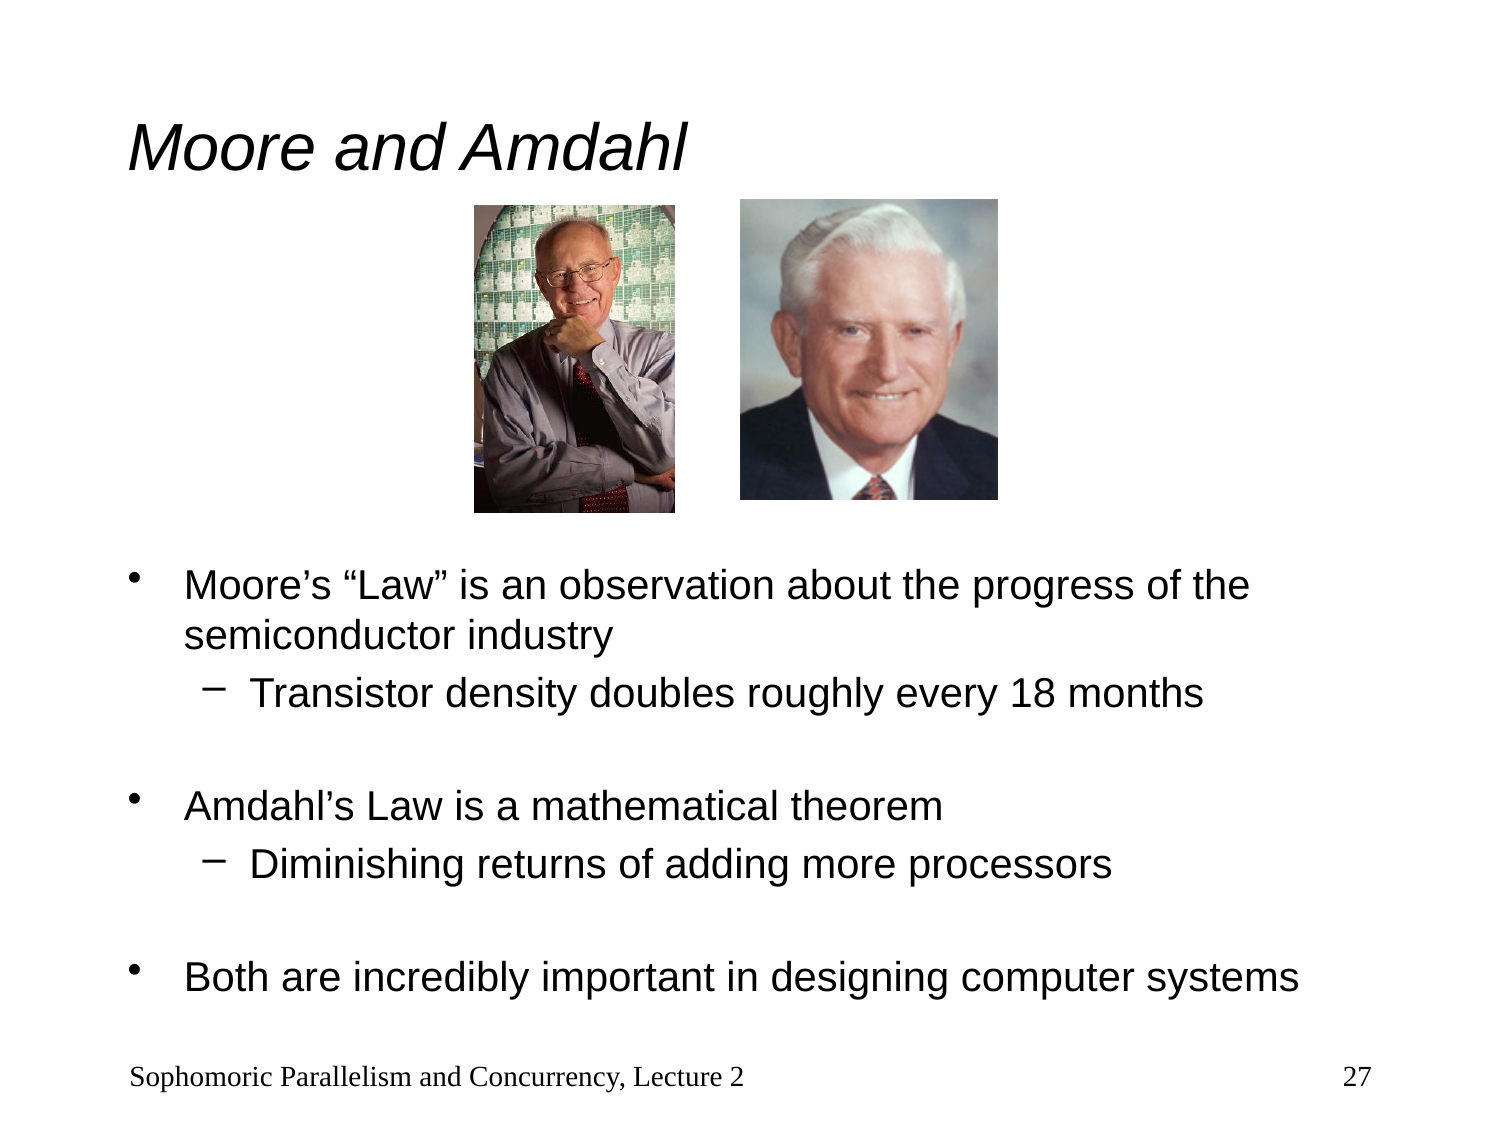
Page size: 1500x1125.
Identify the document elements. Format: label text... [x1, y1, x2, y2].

footer Sophomoric Parallelism and Concurrency, Lecture 2 [99, 1049, 776, 1125]
title Moore and Amdahl [112, 49, 1388, 238]
slide_number 27 [1074, 1049, 1388, 1125]
list Moore’s “Law” is an observation about the progress of the semiconductor industry Transistor density doubles roughly every 18 months Amdahl’s Law is a mathematical theorem Diminishing returns of adding more processors Both are incredibly important in designing computer systems [112, 549, 1388, 1001]
picture [474, 205, 676, 513]
picture [740, 199, 998, 501]
